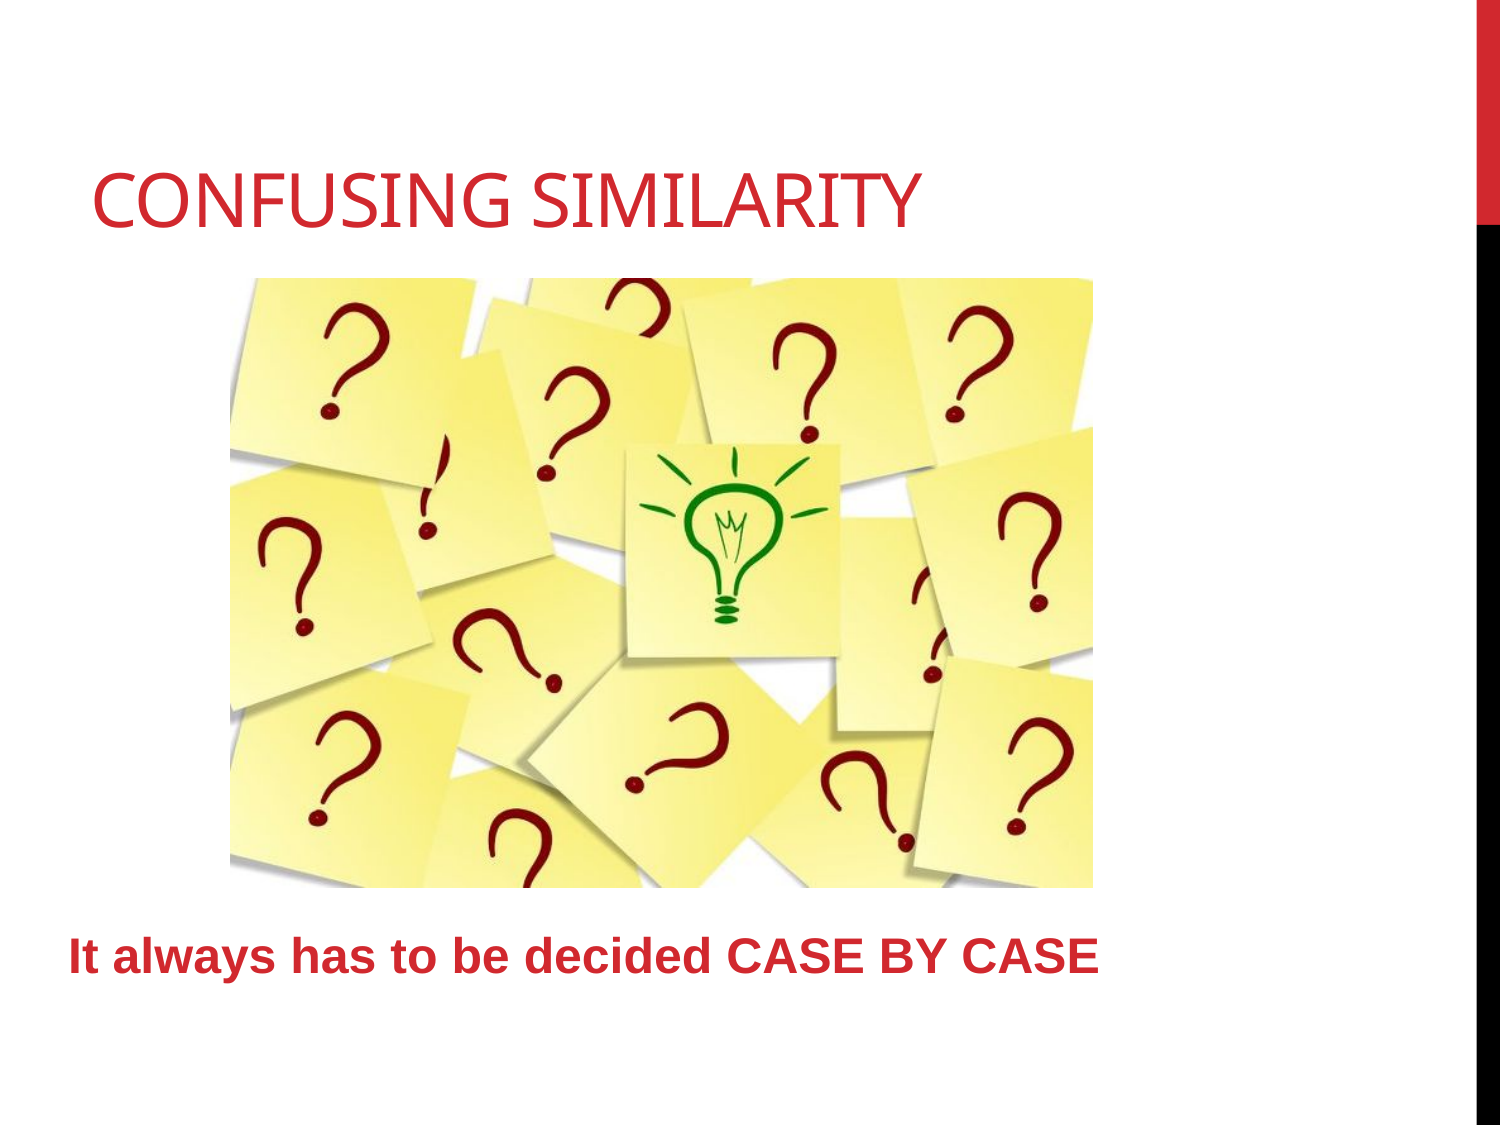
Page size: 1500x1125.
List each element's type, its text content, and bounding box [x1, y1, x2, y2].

picture [229, 278, 1093, 888]
title Confusing similarity [75, 25, 1341, 250]
list It always has to be decided CASE BY CASE [53, 915, 1304, 1125]
